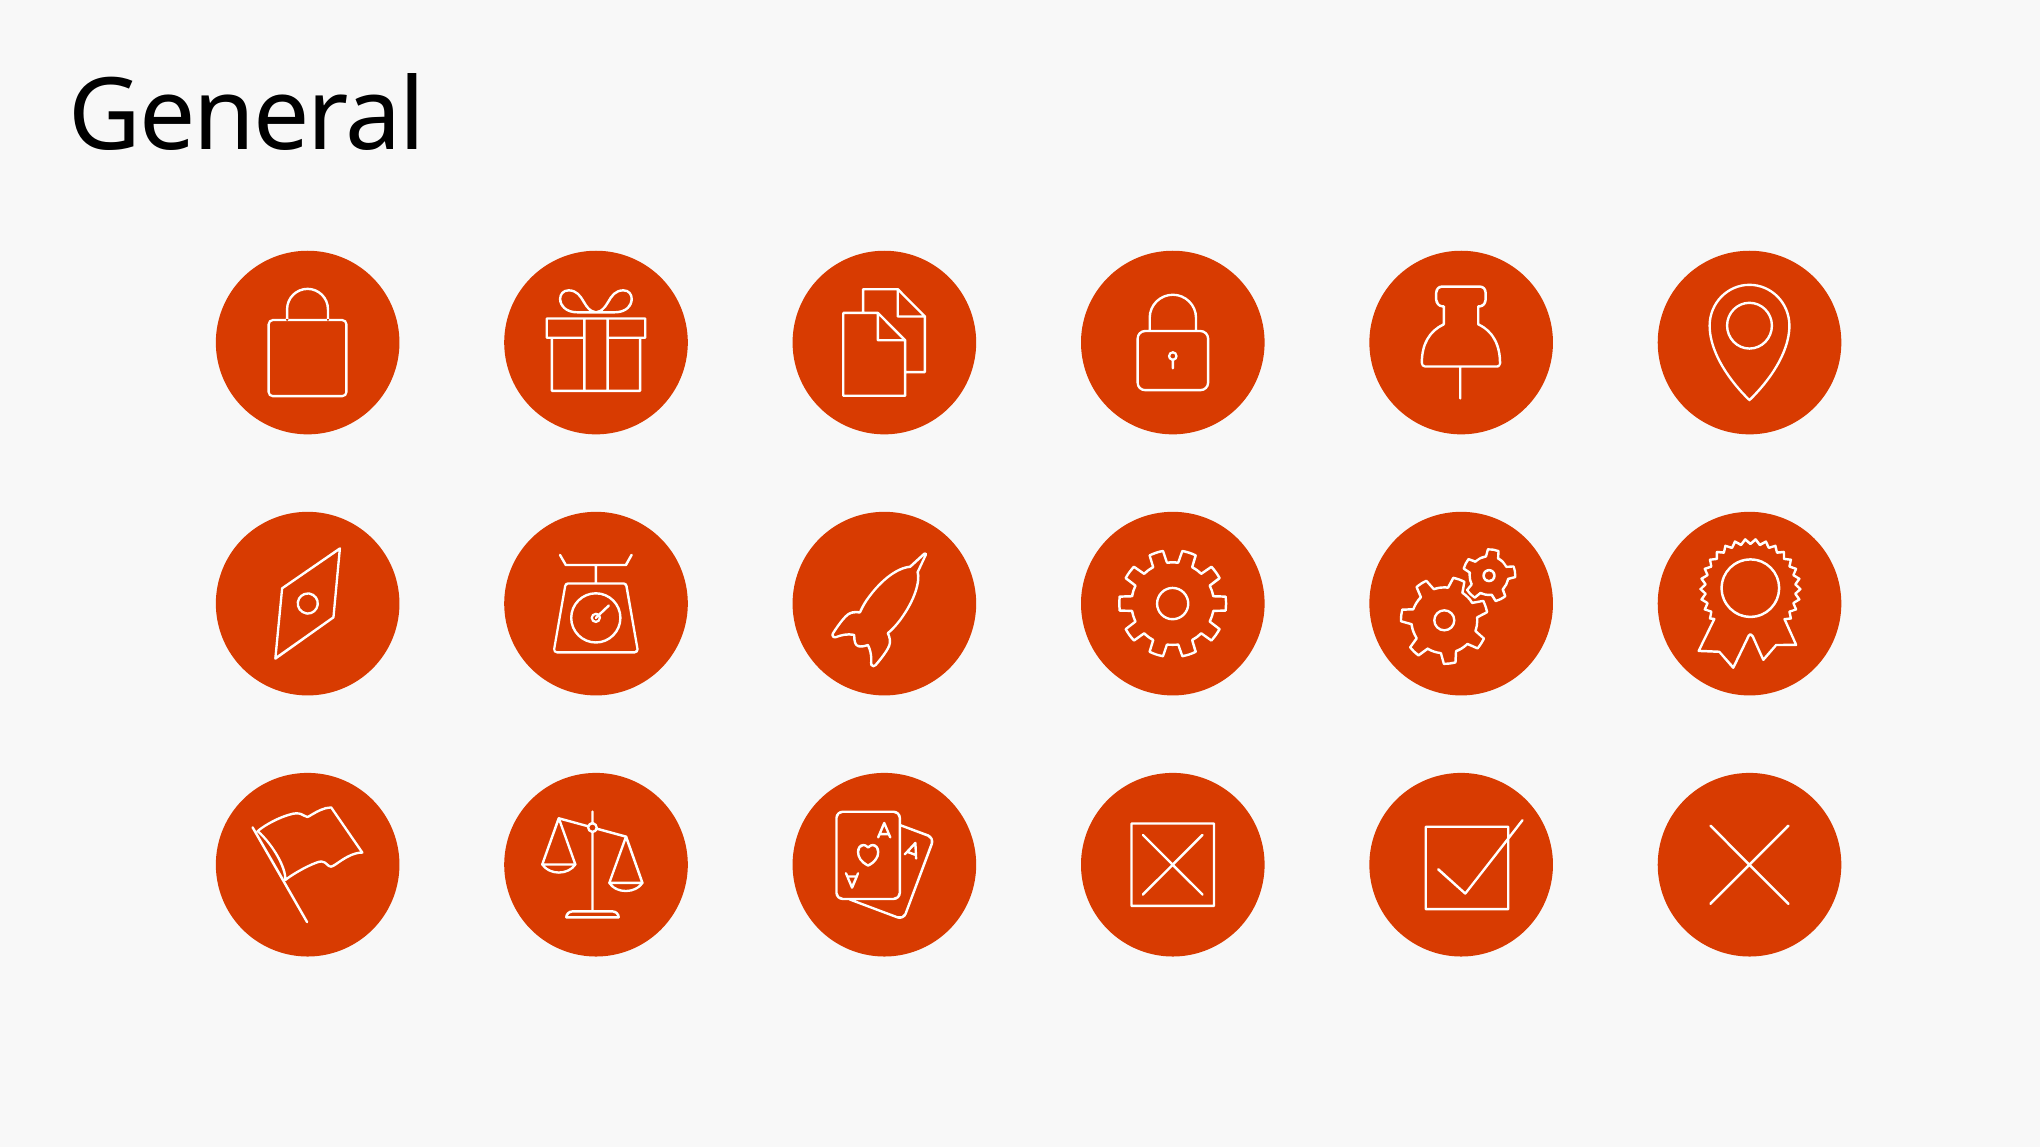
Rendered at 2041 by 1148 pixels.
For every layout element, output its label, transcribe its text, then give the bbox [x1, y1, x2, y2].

title General [45, 48, 1996, 199]
text_box [274, 547, 342, 660]
text_box [1420, 285, 1502, 400]
text_box [835, 810, 934, 920]
text_box [267, 287, 348, 398]
text_box [792, 772, 977, 957]
text_box [1708, 283, 1791, 402]
text_box [558, 289, 633, 314]
text_box [545, 317, 647, 393]
text_box [541, 810, 644, 919]
text_box [792, 250, 977, 435]
text_box [1369, 250, 1553, 435]
text_box [504, 250, 688, 435]
text_box [1081, 250, 1265, 435]
text_box [215, 250, 400, 435]
text_box [215, 511, 400, 696]
text_box [792, 511, 977, 696]
text_box [553, 553, 639, 654]
text_box [1399, 548, 1517, 666]
text_box [251, 806, 364, 924]
text_box [1709, 824, 1790, 905]
text_box [1369, 511, 1553, 696]
text_box [1697, 538, 1802, 669]
text_box [1424, 819, 1524, 911]
text_box [504, 772, 688, 957]
text_box [842, 288, 927, 397]
text_box [215, 772, 400, 957]
text_box [831, 552, 927, 668]
text_box [1118, 549, 1228, 658]
text_box [1657, 511, 1842, 696]
text_box [1657, 250, 1842, 435]
text_box [1081, 511, 1265, 696]
text_box [1081, 772, 1265, 957]
text_box [504, 511, 688, 696]
text_box [1130, 822, 1216, 908]
text_box [1136, 293, 1210, 392]
text_box [1657, 772, 1842, 957]
text_box [1369, 772, 1553, 957]
